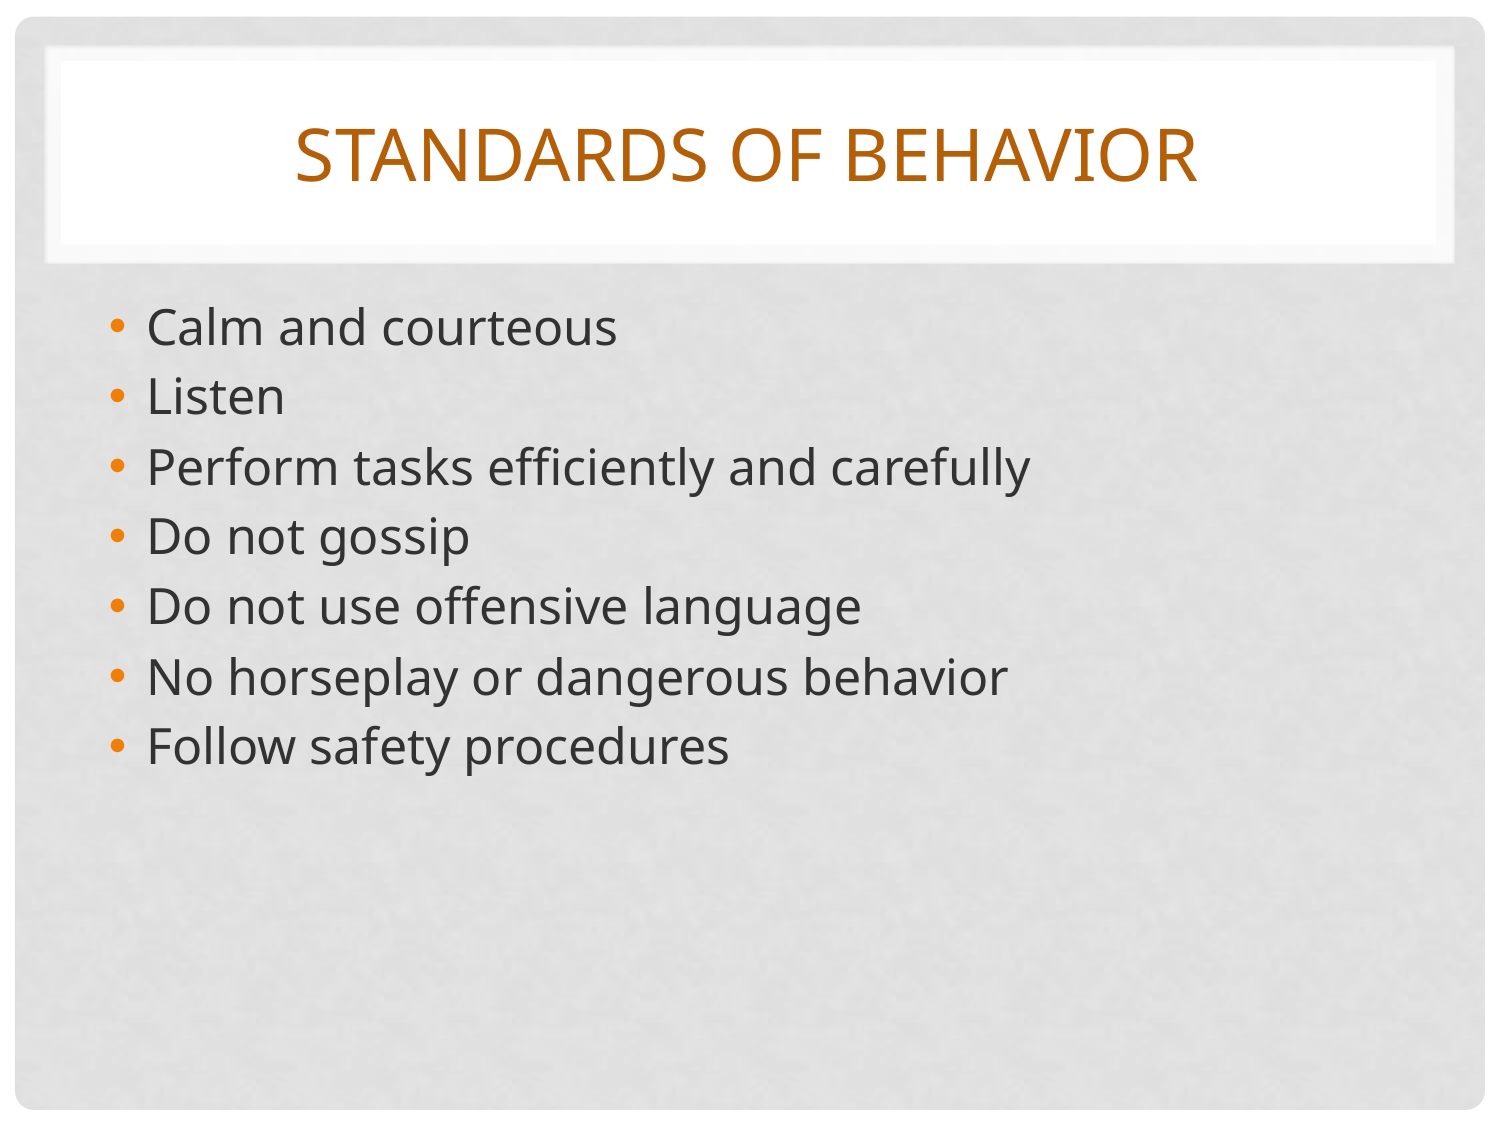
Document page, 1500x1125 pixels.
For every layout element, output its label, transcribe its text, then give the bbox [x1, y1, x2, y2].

title Standards of Behavior [69, 66, 1425, 238]
list Calm and courteous Listen Perform tasks efficiently and carefully Do not gossip Do not use offensive language No horseplay or dangerous behavior Follow safety procedures [75, 287, 1425, 1005]
